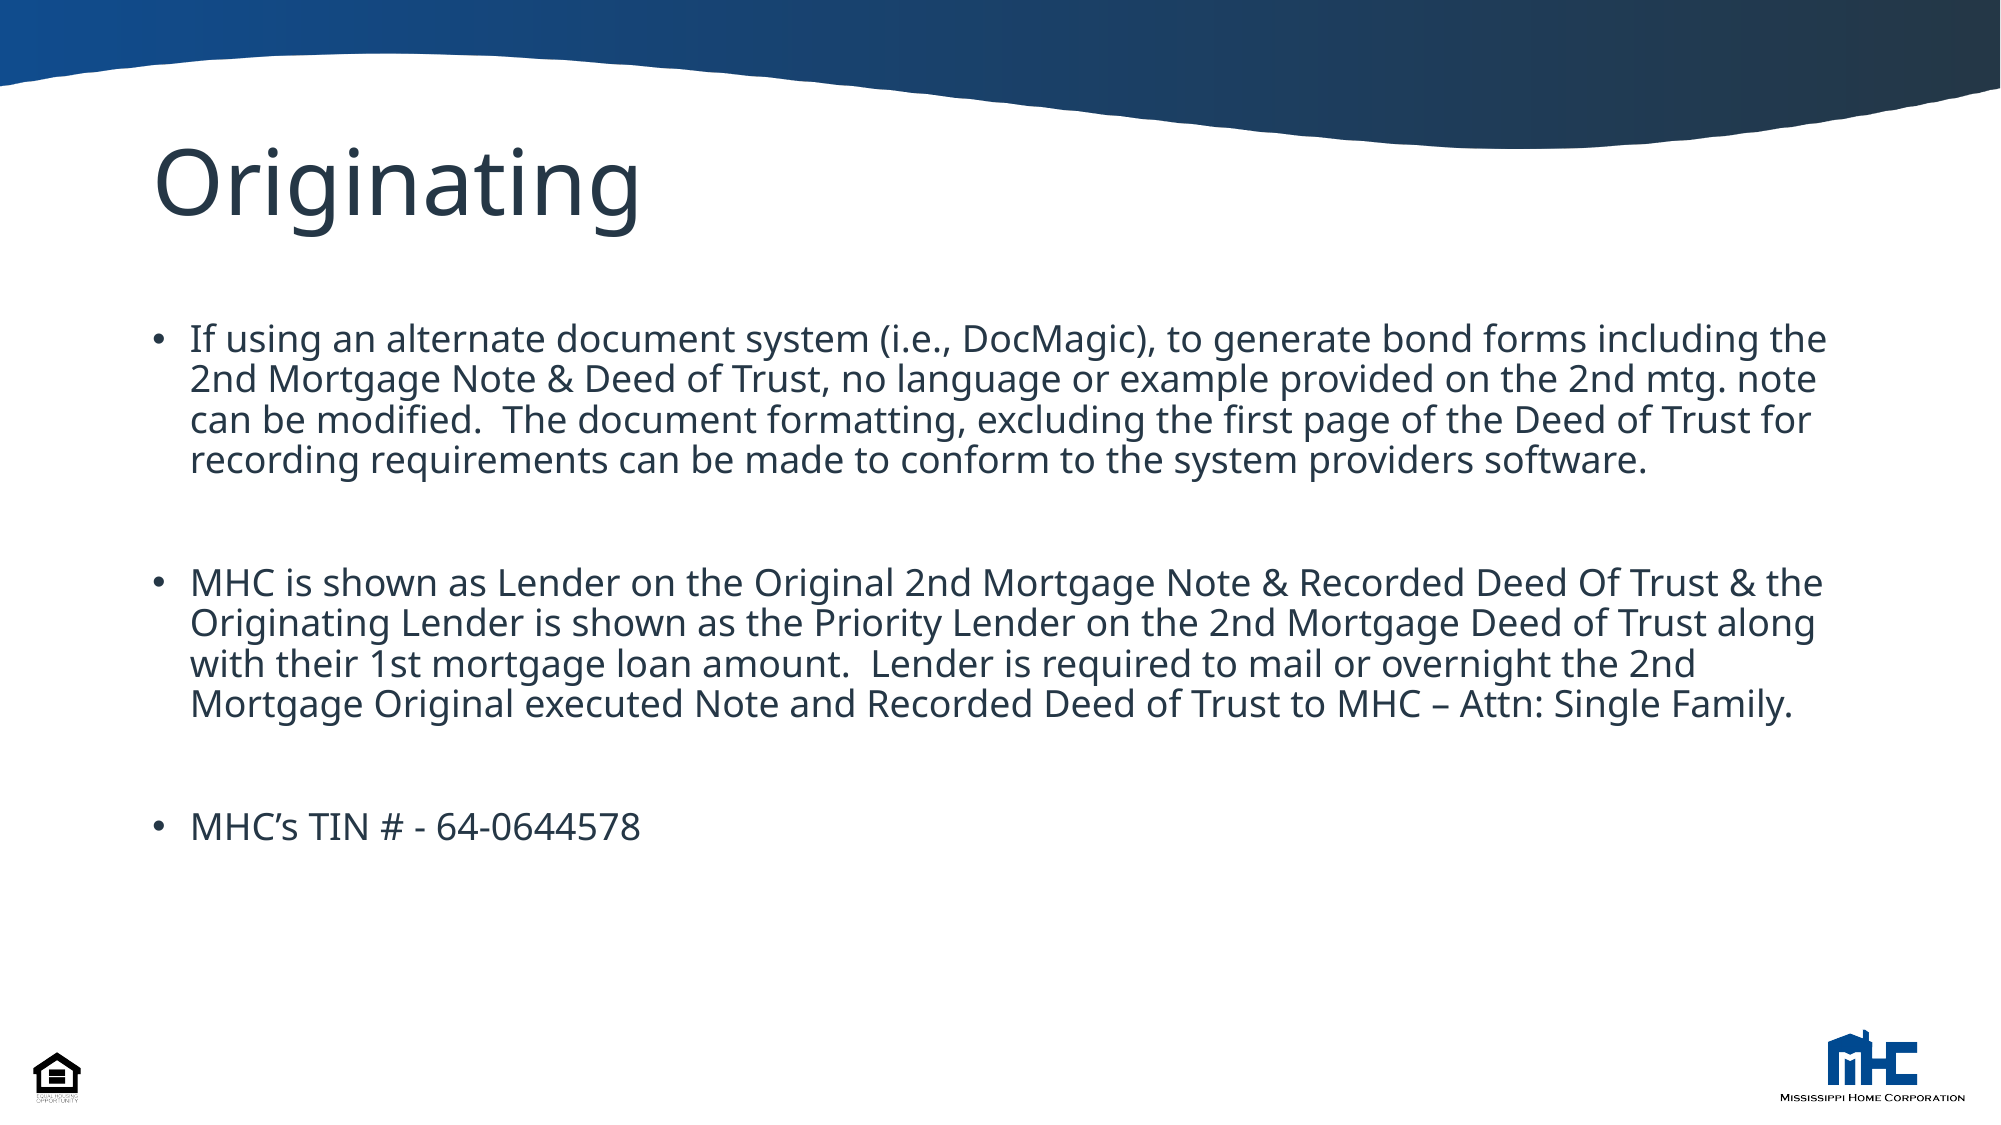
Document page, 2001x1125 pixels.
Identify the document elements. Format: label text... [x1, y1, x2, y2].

title Originating [137, 103, 1863, 269]
picture [1778, 1027, 1967, 1103]
picture [33, 1052, 81, 1103]
list If using an alternate document system (i.e., DocMagic), to generate bond forms including the 2nd Mortgage Note & Deed of Trust, no language or example provided on the 2nd mtg. note can be modified. The document formatting, excluding the first page of the Deed of Trust for recording requirements can be made to conform to the system providers software. MHC is shown as Lender on the Original 2nd Mortgage Note & Recorded Deed Of Trust & the Originating Lender is shown as the Priority Lender on the 2nd Mortgage Deed of Trust along with their 1st mortgage loan amount. Lender is required to mail or overnight the 2nd Mortgage Original executed Note and Recorded Deed of Trust to MHC – Attn: Single Family. MHC’s TIN # - 64-0644578 [137, 312, 1863, 1055]
picture [0, 0, 2001, 149]
